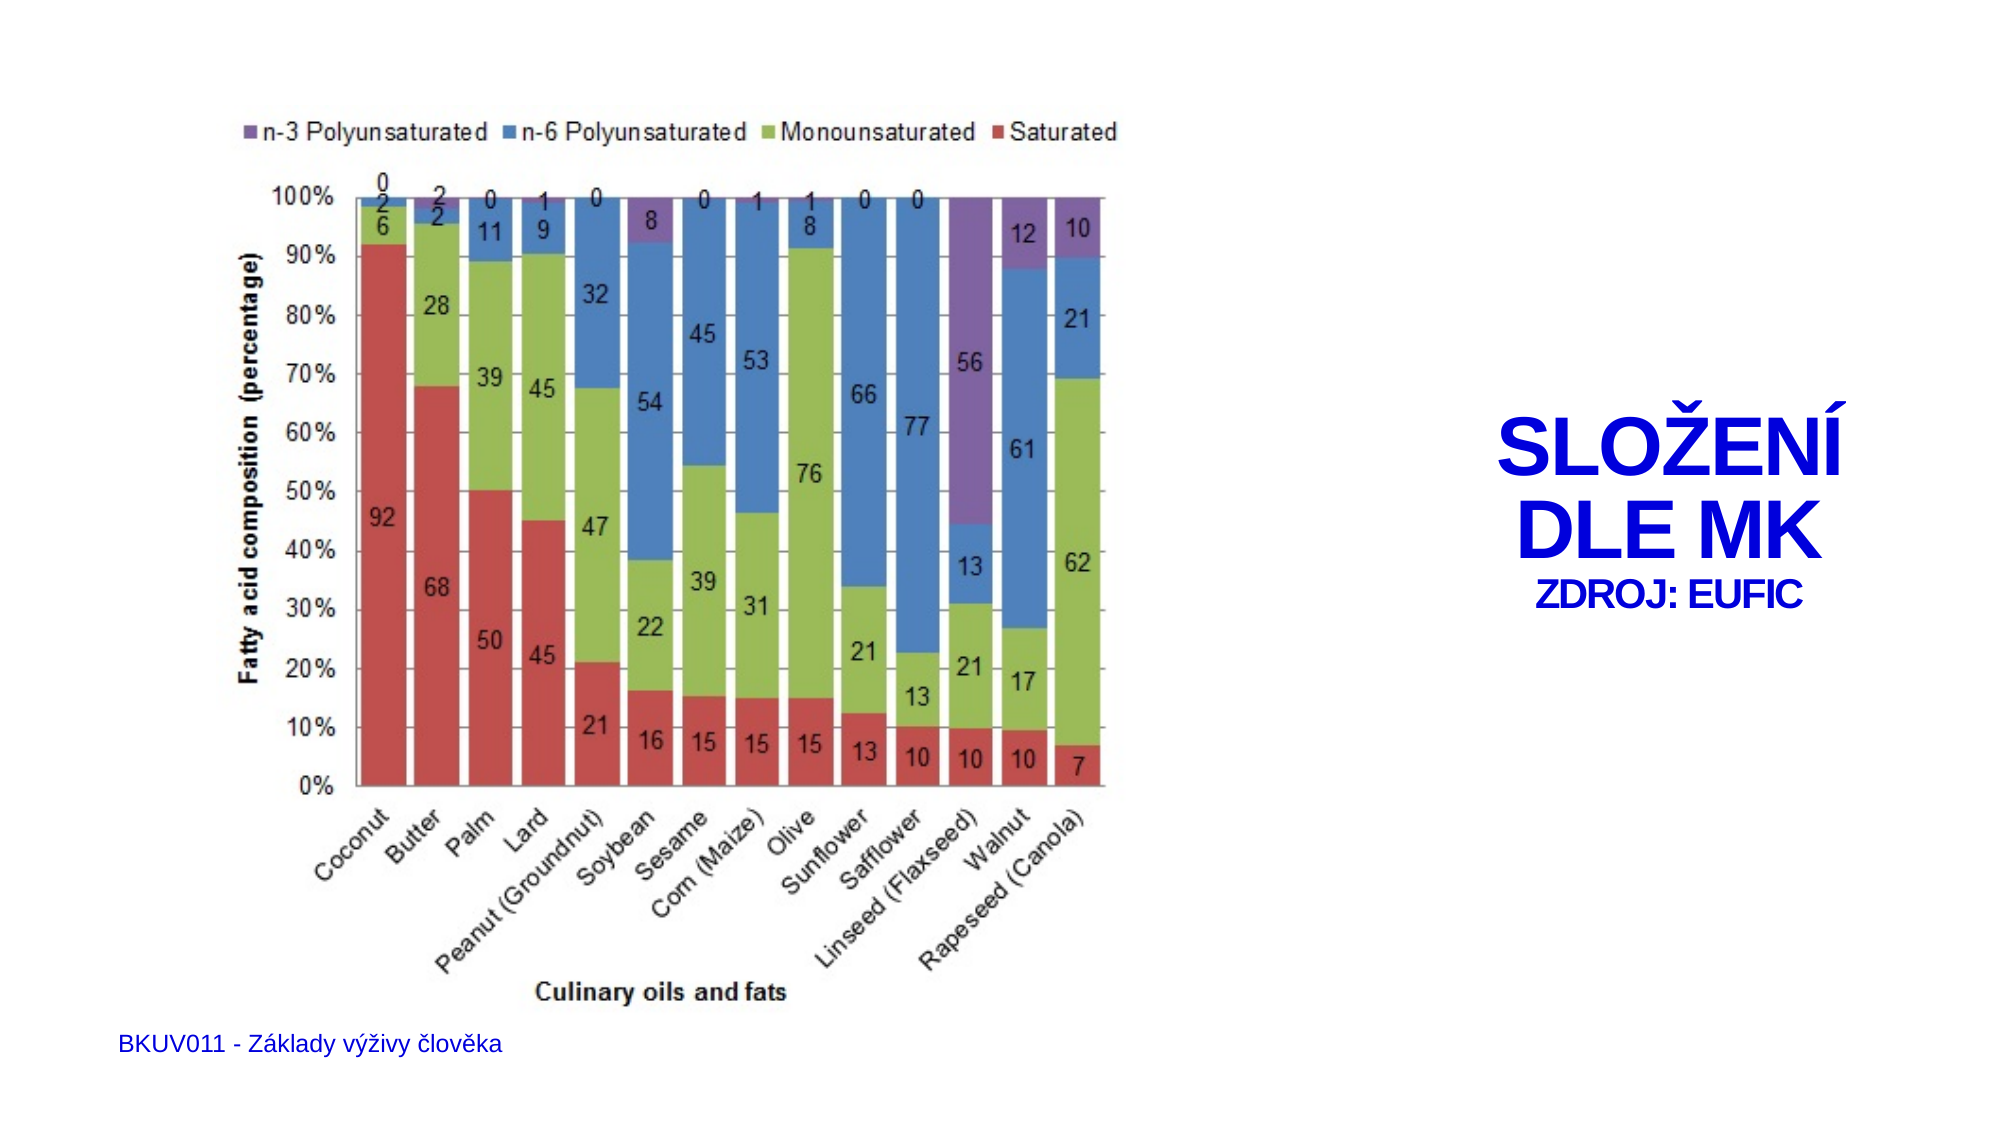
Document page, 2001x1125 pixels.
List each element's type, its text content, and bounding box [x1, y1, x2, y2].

title Složení dle MK zdroj: eufic [1404, 255, 1936, 771]
footer BKUV011 - Základy výživy člověka [118, 1021, 1418, 1063]
picture [215, 105, 1129, 1019]
